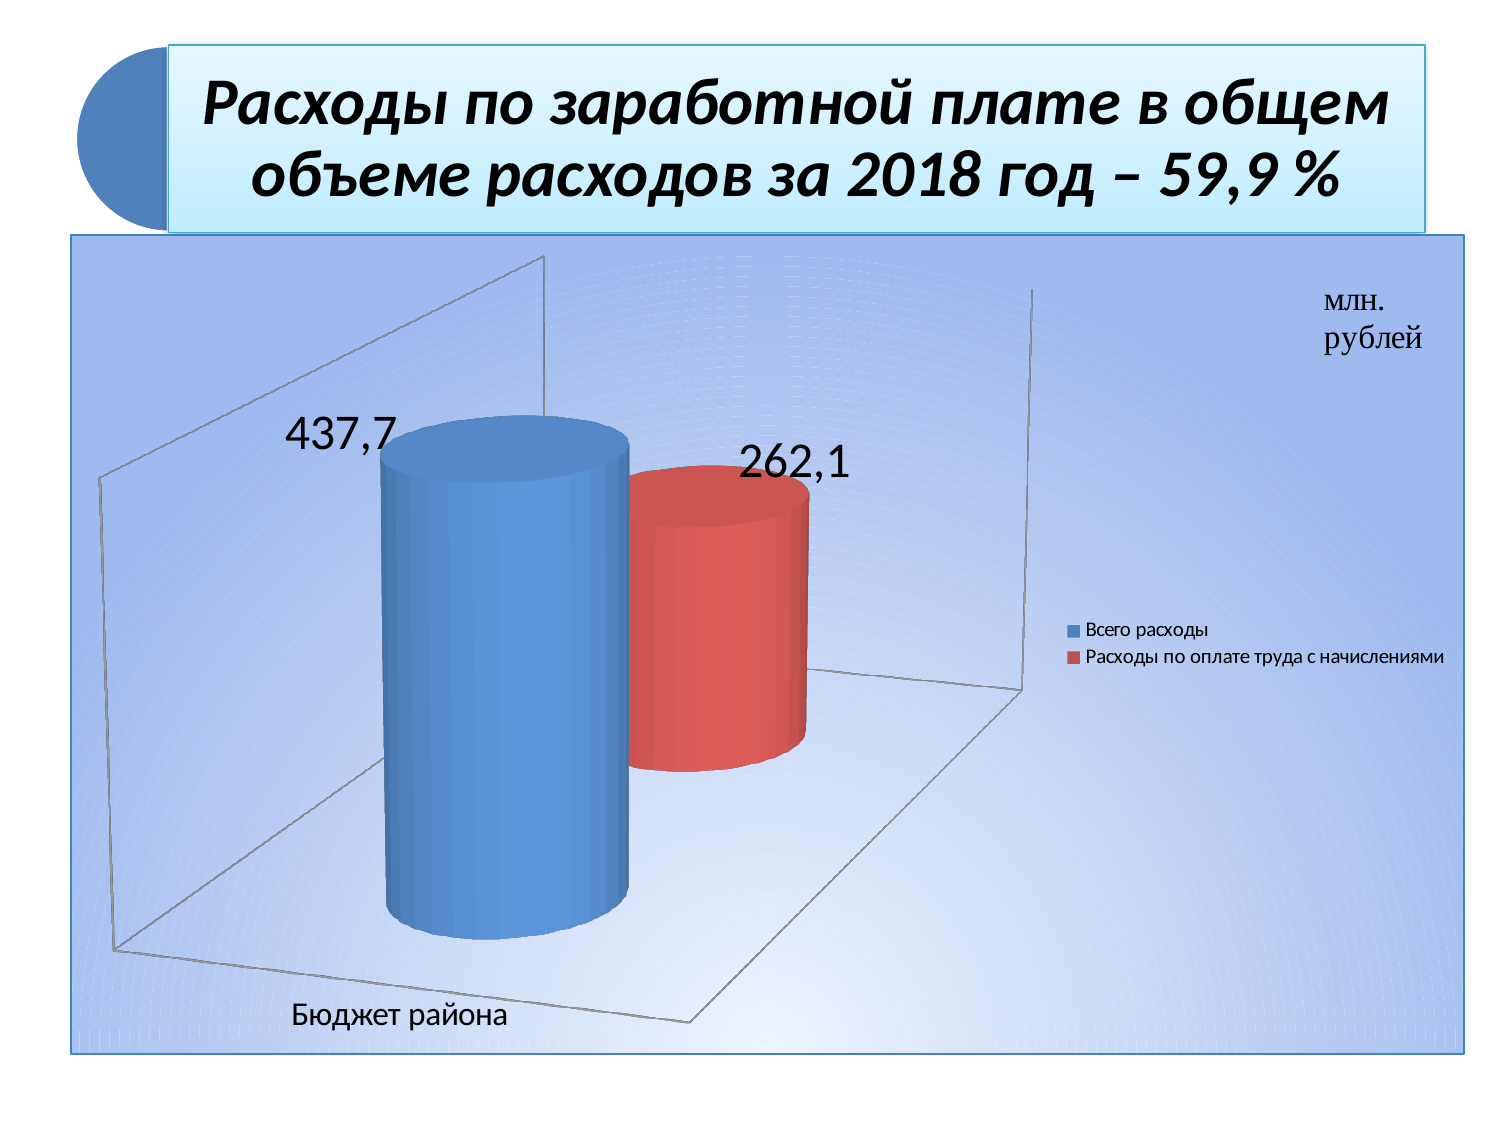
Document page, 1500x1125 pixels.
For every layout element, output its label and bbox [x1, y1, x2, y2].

chart [70, 234, 1466, 1055]
text_box [74, 44, 1426, 232]
